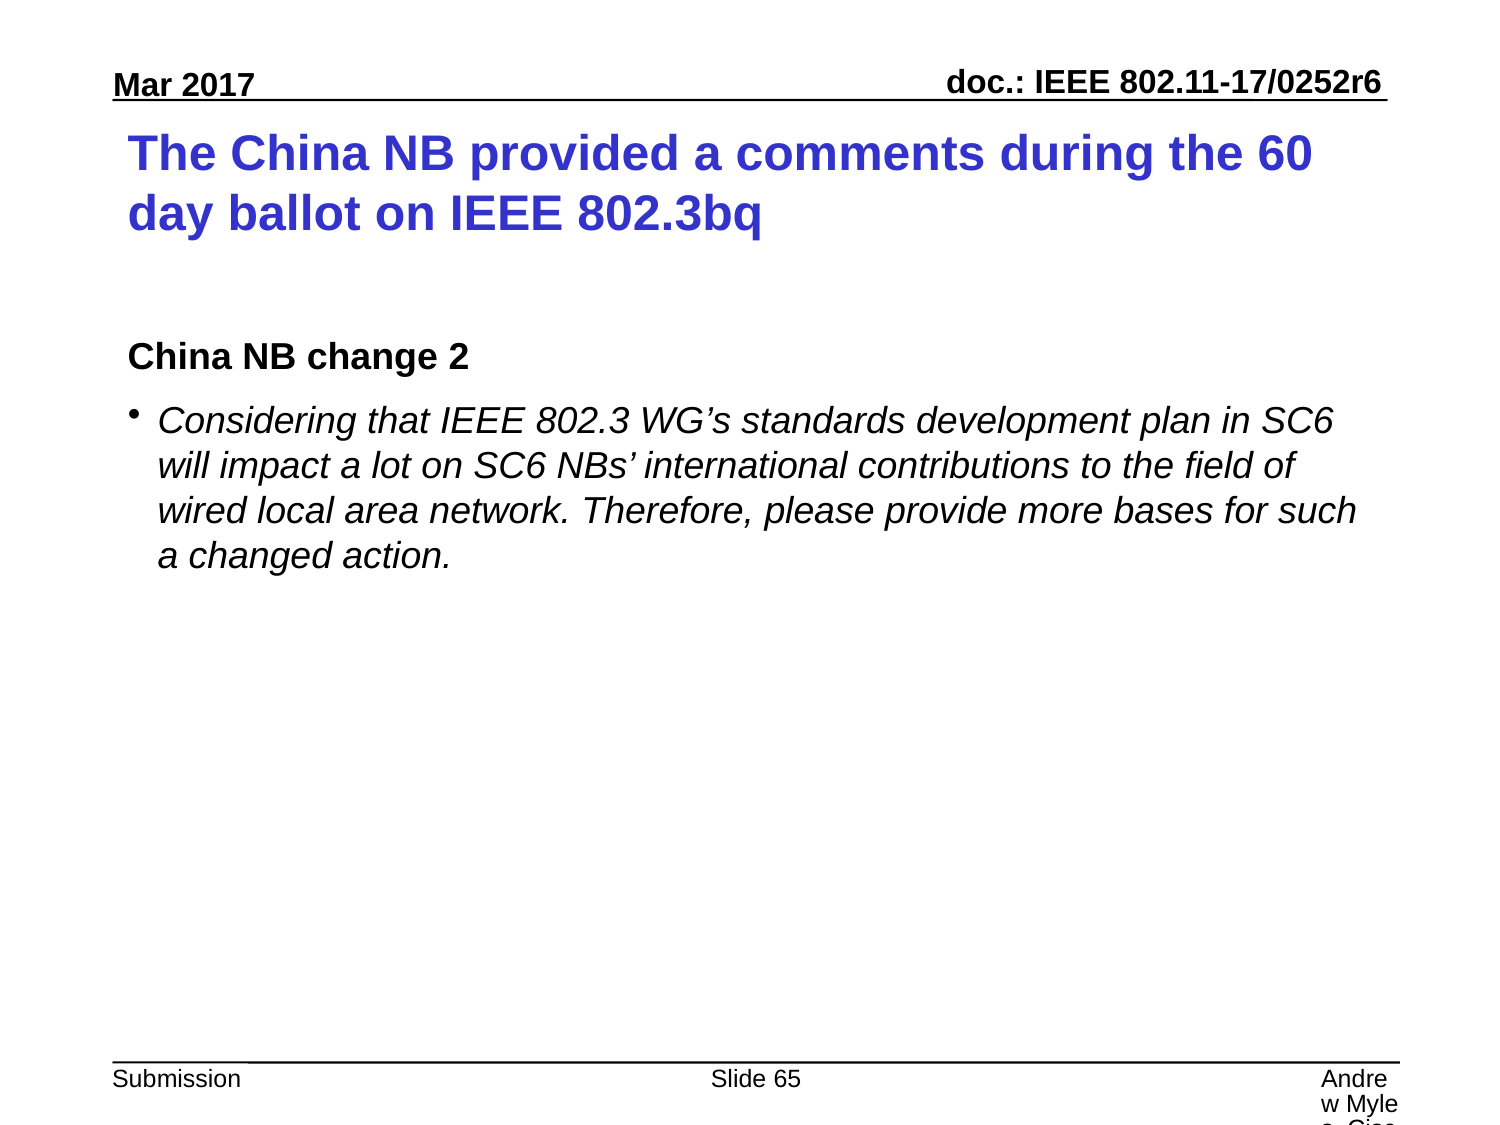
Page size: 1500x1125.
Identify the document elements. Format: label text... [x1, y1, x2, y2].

footer Andrew Myles, Cisco [1320, 1061, 1402, 1093]
list China NB change 2 Considering that IEEE 802.3 WG’s standards development plan in SC6 will impact a lot on SC6 NBs’ international contributions to the field of wired local area network. Therefore, please provide more bases for such a changed action. [112, 324, 1388, 1000]
slide_number Slide 65 [709, 1061, 803, 1093]
title The China NB provided a comments during the 60 day ballot on IEEE 802.3bq [112, 112, 1388, 288]
